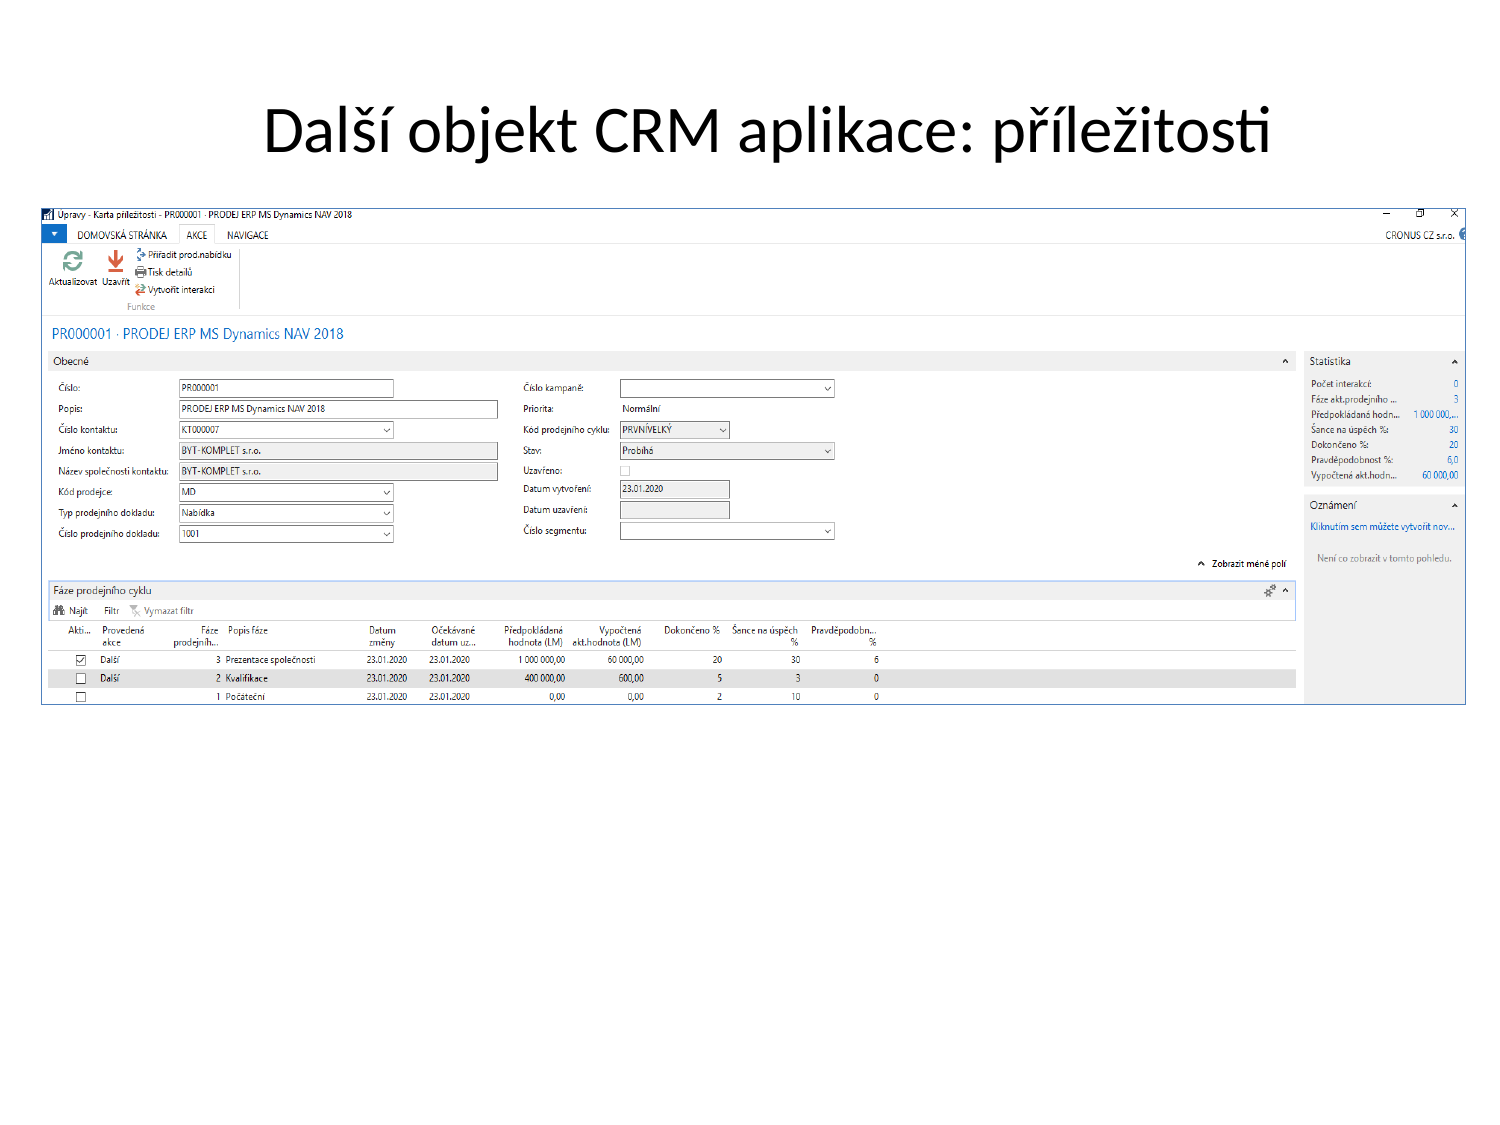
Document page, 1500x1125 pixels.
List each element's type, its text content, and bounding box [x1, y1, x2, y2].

picture [40, 207, 1467, 705]
text_box Další objekt CRM aplikace: příležitosti [248, 78, 1304, 173]
